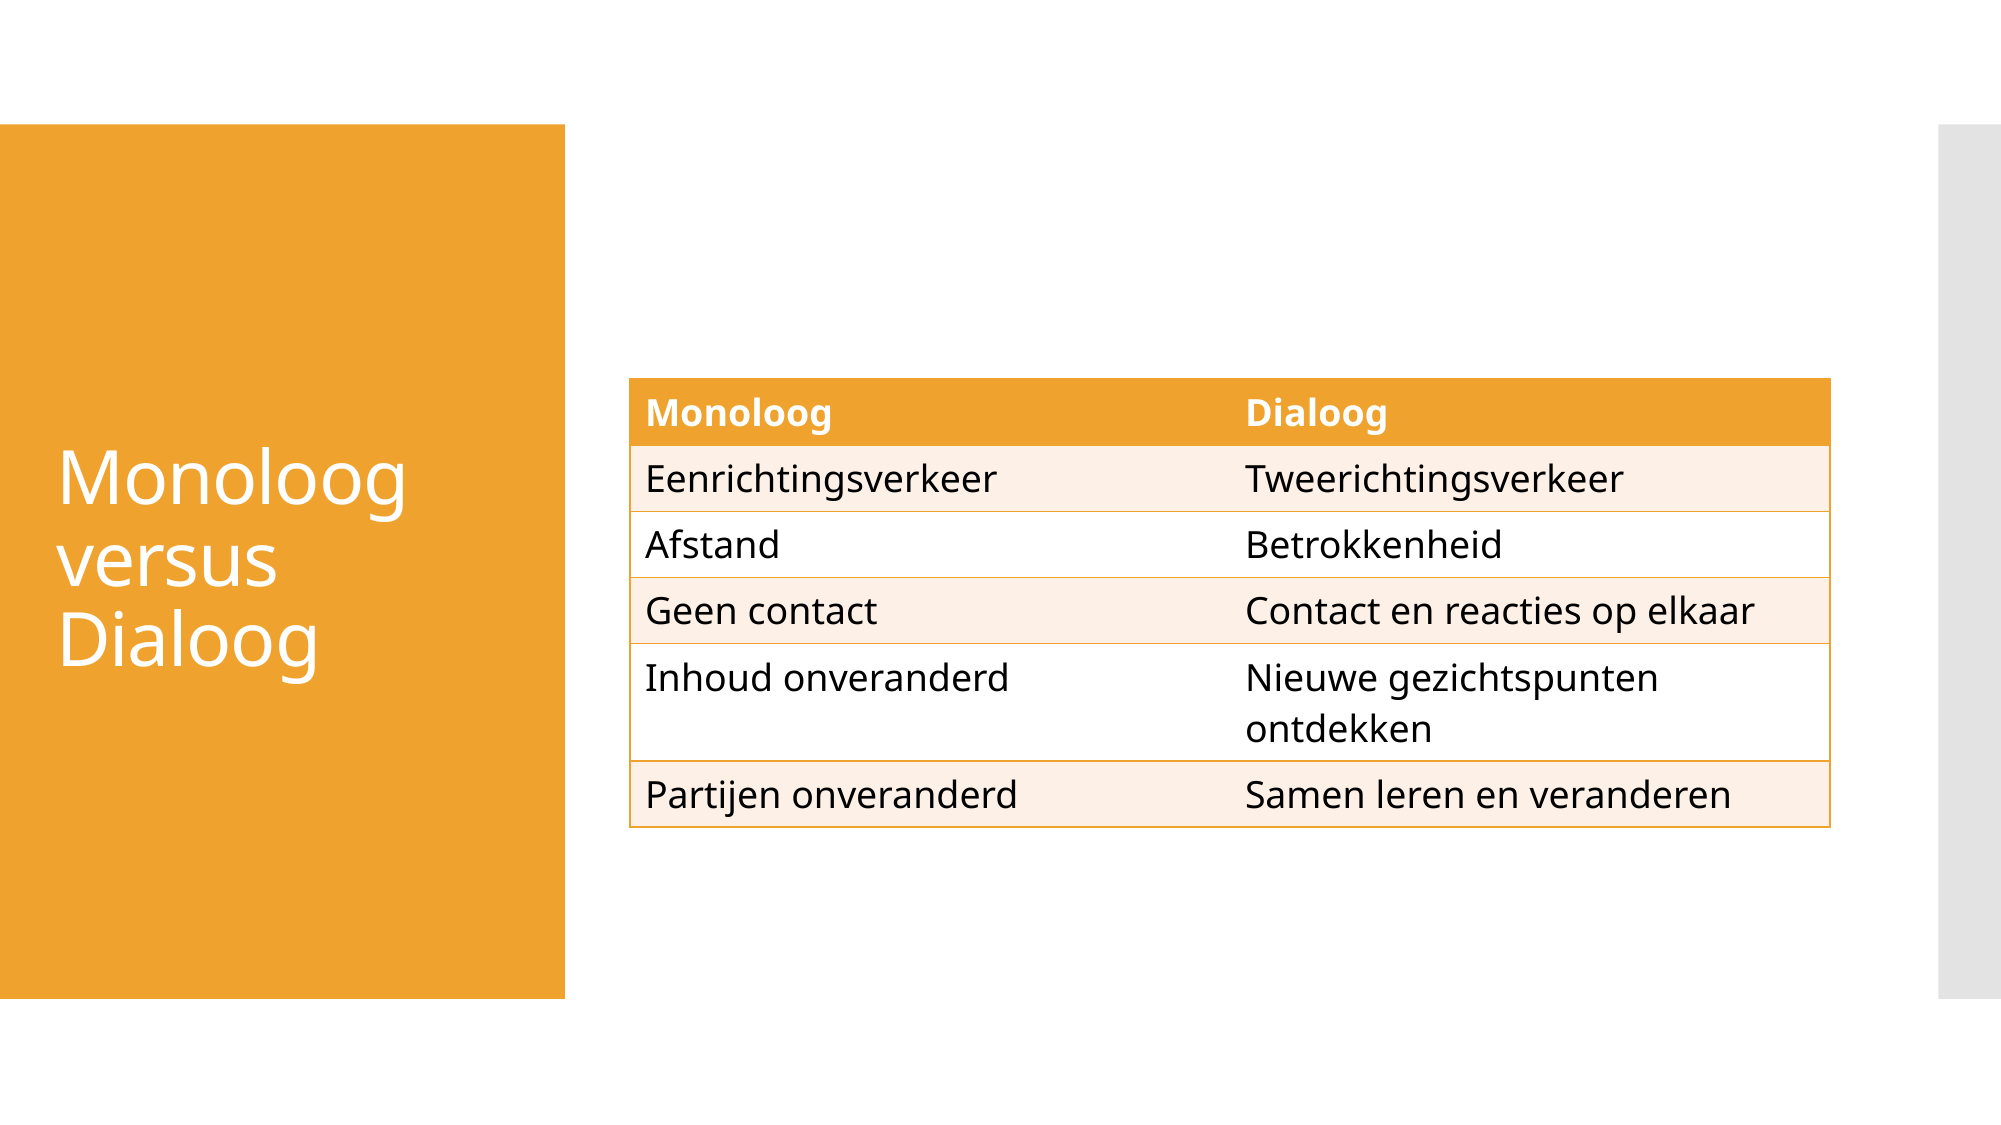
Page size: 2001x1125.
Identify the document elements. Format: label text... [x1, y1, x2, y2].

table_cell Afstand [631, 512, 1230, 577]
table_header Monoloog [631, 380, 1230, 444]
table_header Dialoog [1230, 380, 1829, 444]
title Monoloog versus Dialoog [41, 184, 525, 940]
table_cell Inhoud onveranderd [631, 644, 1230, 760]
table_cell Tweerichtingsverkeer [1230, 446, 1829, 511]
table_cell Samen leren en veranderen [1230, 762, 1829, 826]
table_cell Contact en reacties op elkaar [1230, 578, 1829, 643]
table_cell Eenrichtingsverkeer [631, 446, 1230, 511]
table_cell Geen contact [631, 578, 1230, 643]
table_cell Nieuwe gezichtspunten ontdekken [1230, 644, 1829, 760]
table_cell Betrokkenheid [1230, 512, 1829, 577]
table_cell Partijen onveranderd [631, 762, 1230, 826]
